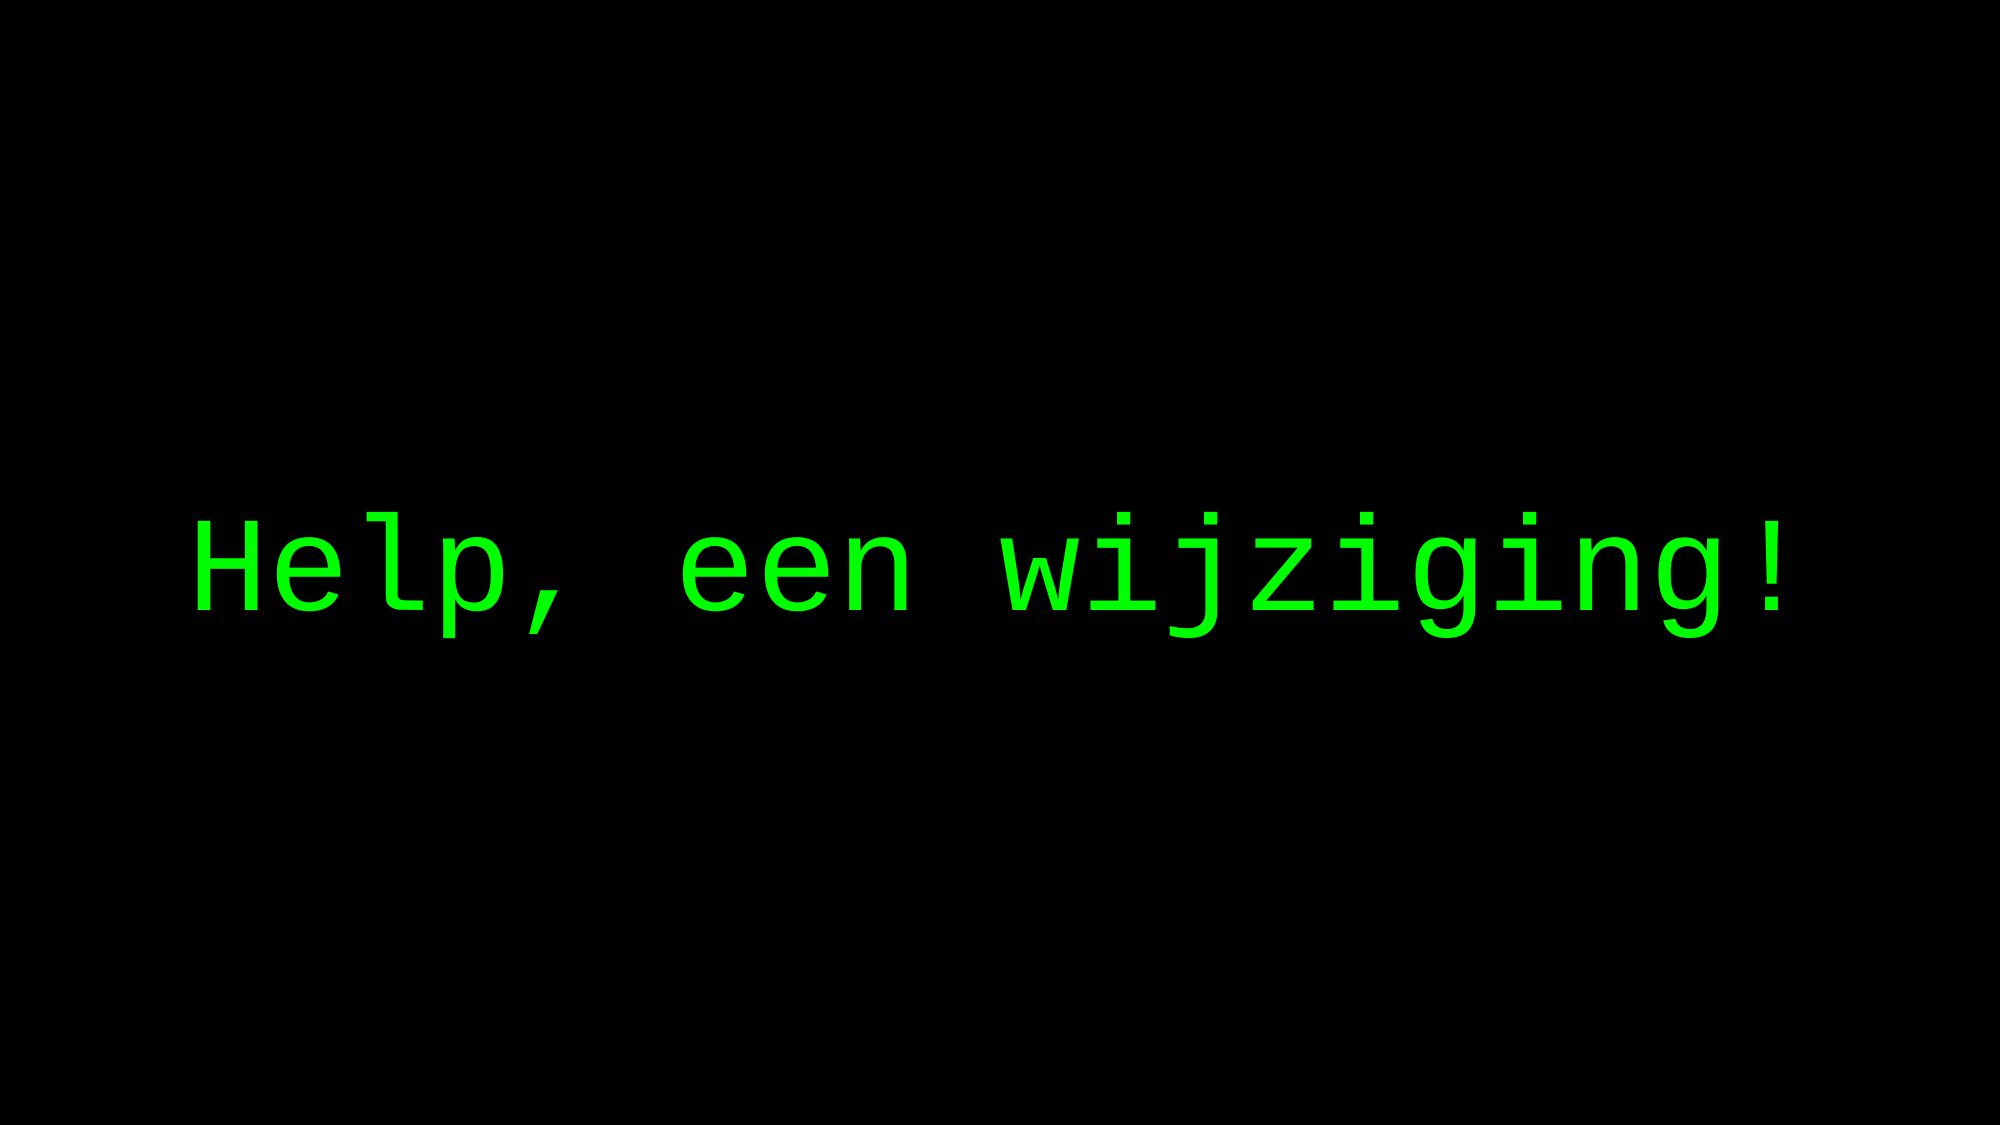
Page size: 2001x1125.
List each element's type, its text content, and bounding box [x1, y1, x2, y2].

title Help, een wijziging! [0, 371, 2000, 761]
